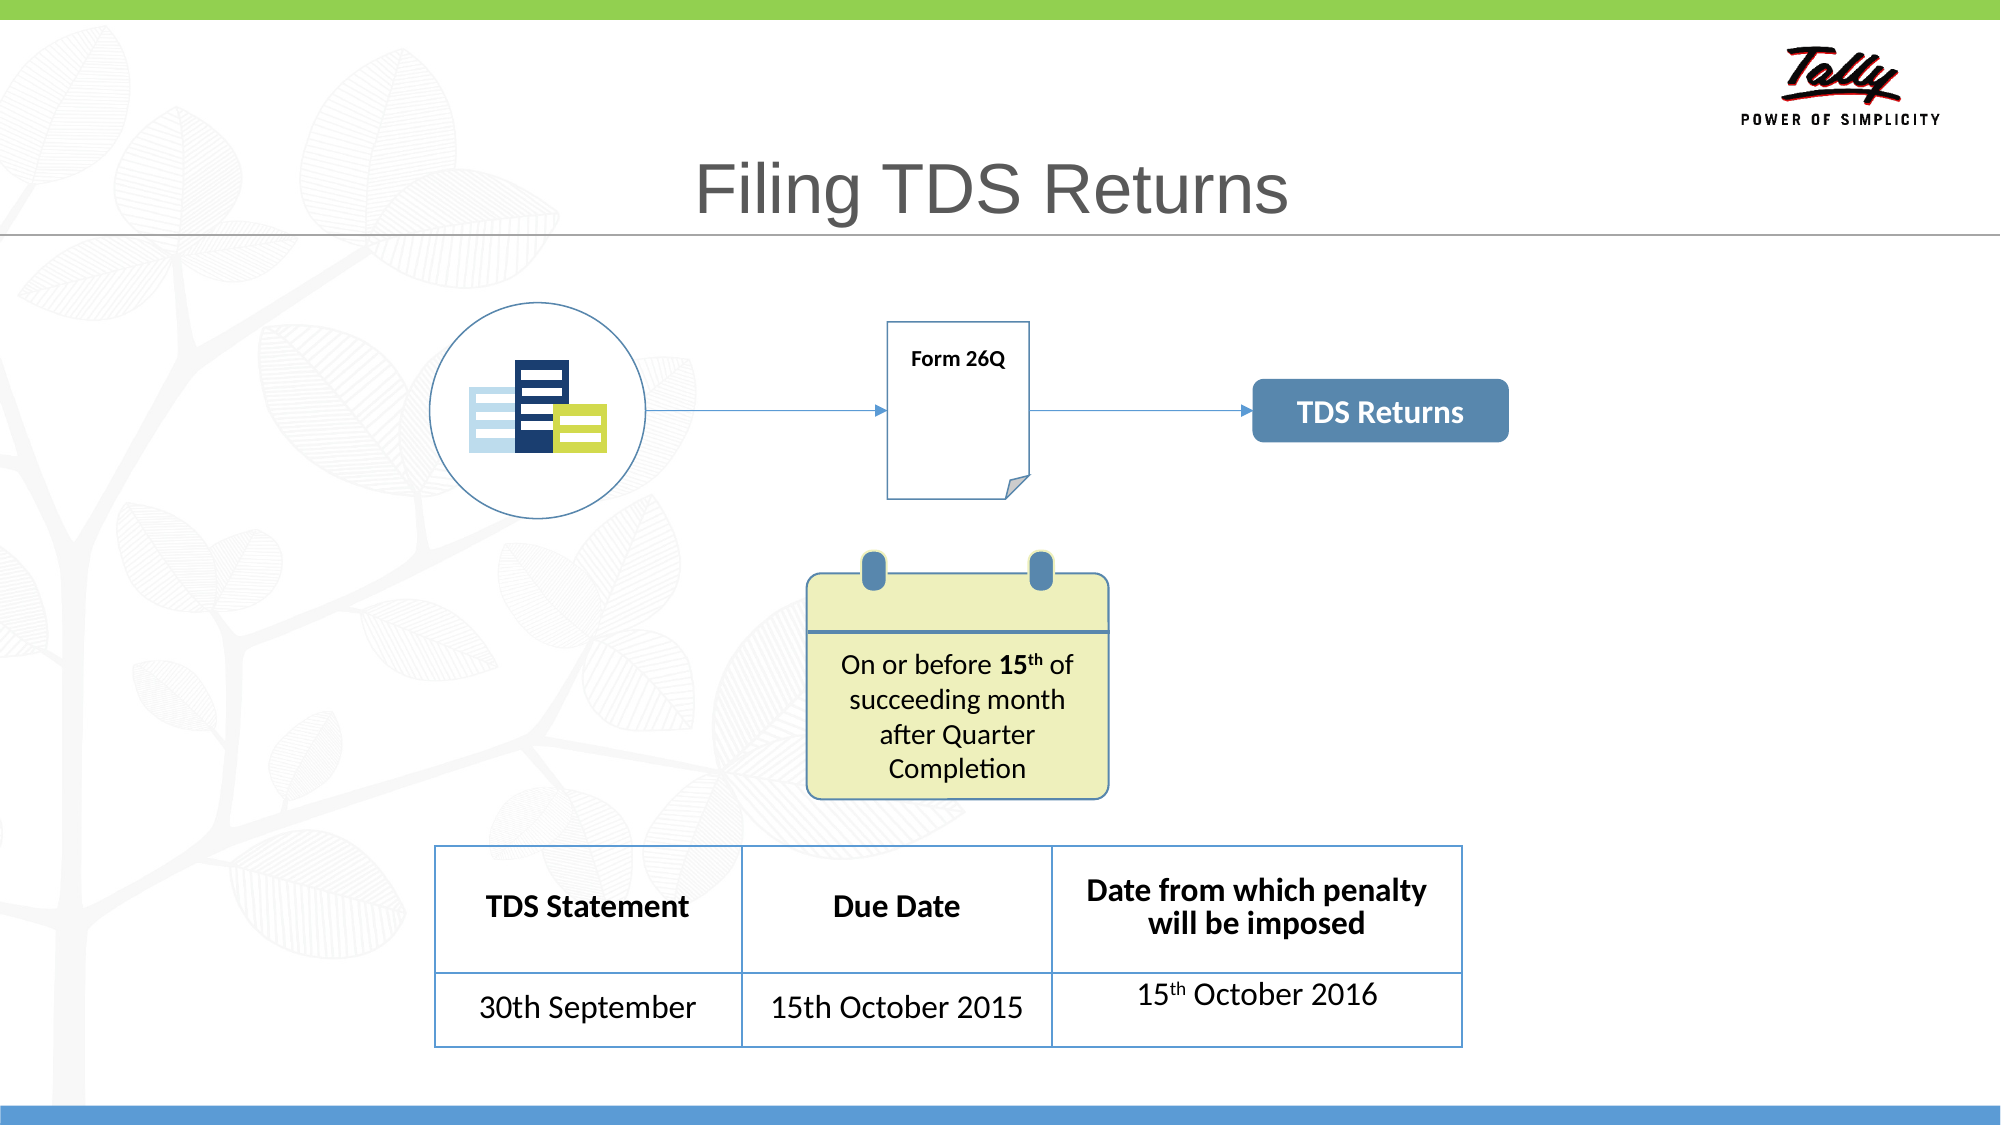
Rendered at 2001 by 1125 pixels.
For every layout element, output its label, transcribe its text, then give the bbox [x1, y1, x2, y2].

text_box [806, 550, 1110, 800]
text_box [429, 302, 646, 519]
table_header TDS Statement [436, 847, 741, 972]
picture [0, 0, 2001, 1105]
table_header Date from which penalty will be imposed [1053, 847, 1461, 972]
table_cell 30th September [436, 974, 741, 1046]
text_box Form 26Q [886, 320, 1033, 501]
title Filing TDS Returns [91, 144, 1894, 235]
table_cell 15th October 2016 [1053, 974, 1461, 1046]
table_header Due Date [743, 847, 1051, 972]
text_box TDS Returns [1252, 378, 1509, 443]
table_cell 15th October 2015 [743, 974, 1051, 1046]
